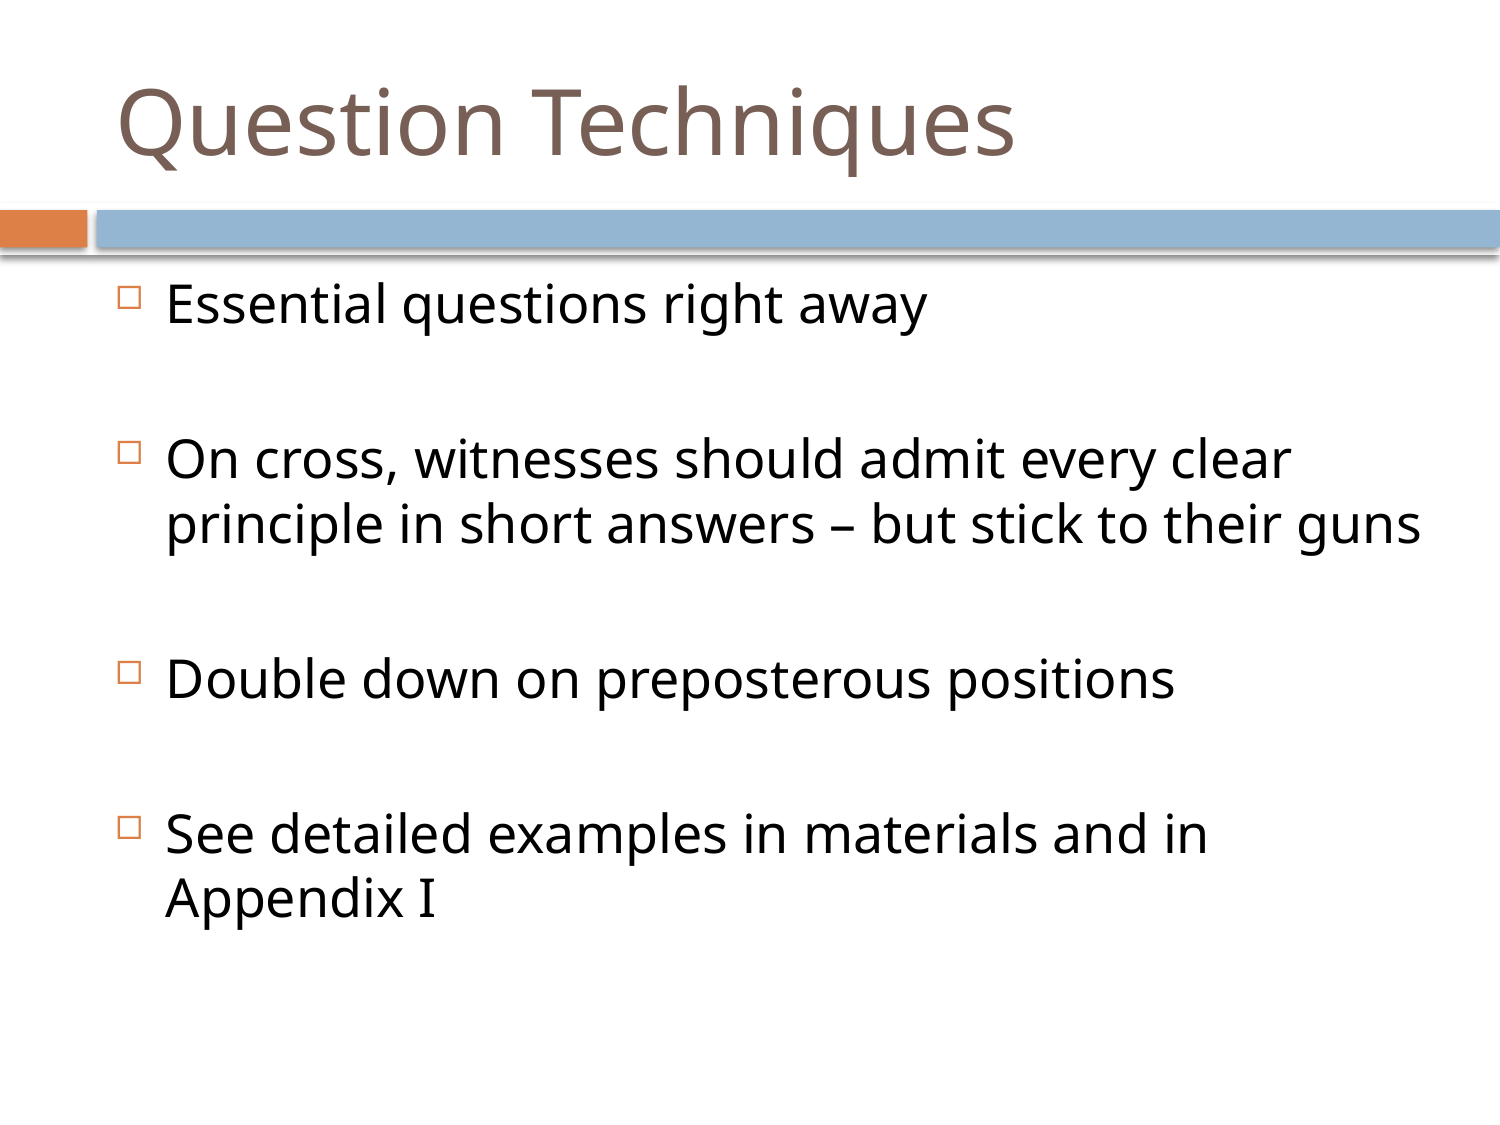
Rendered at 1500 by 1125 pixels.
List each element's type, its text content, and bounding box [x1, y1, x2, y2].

list Essential questions right away On cross, witnesses should admit every clear principle in short answers – but stick to their guns Double down on preposterous positions See detailed examples in materials and in Appendix I [100, 262, 1438, 1000]
title Question Techniques [100, 37, 1438, 200]
